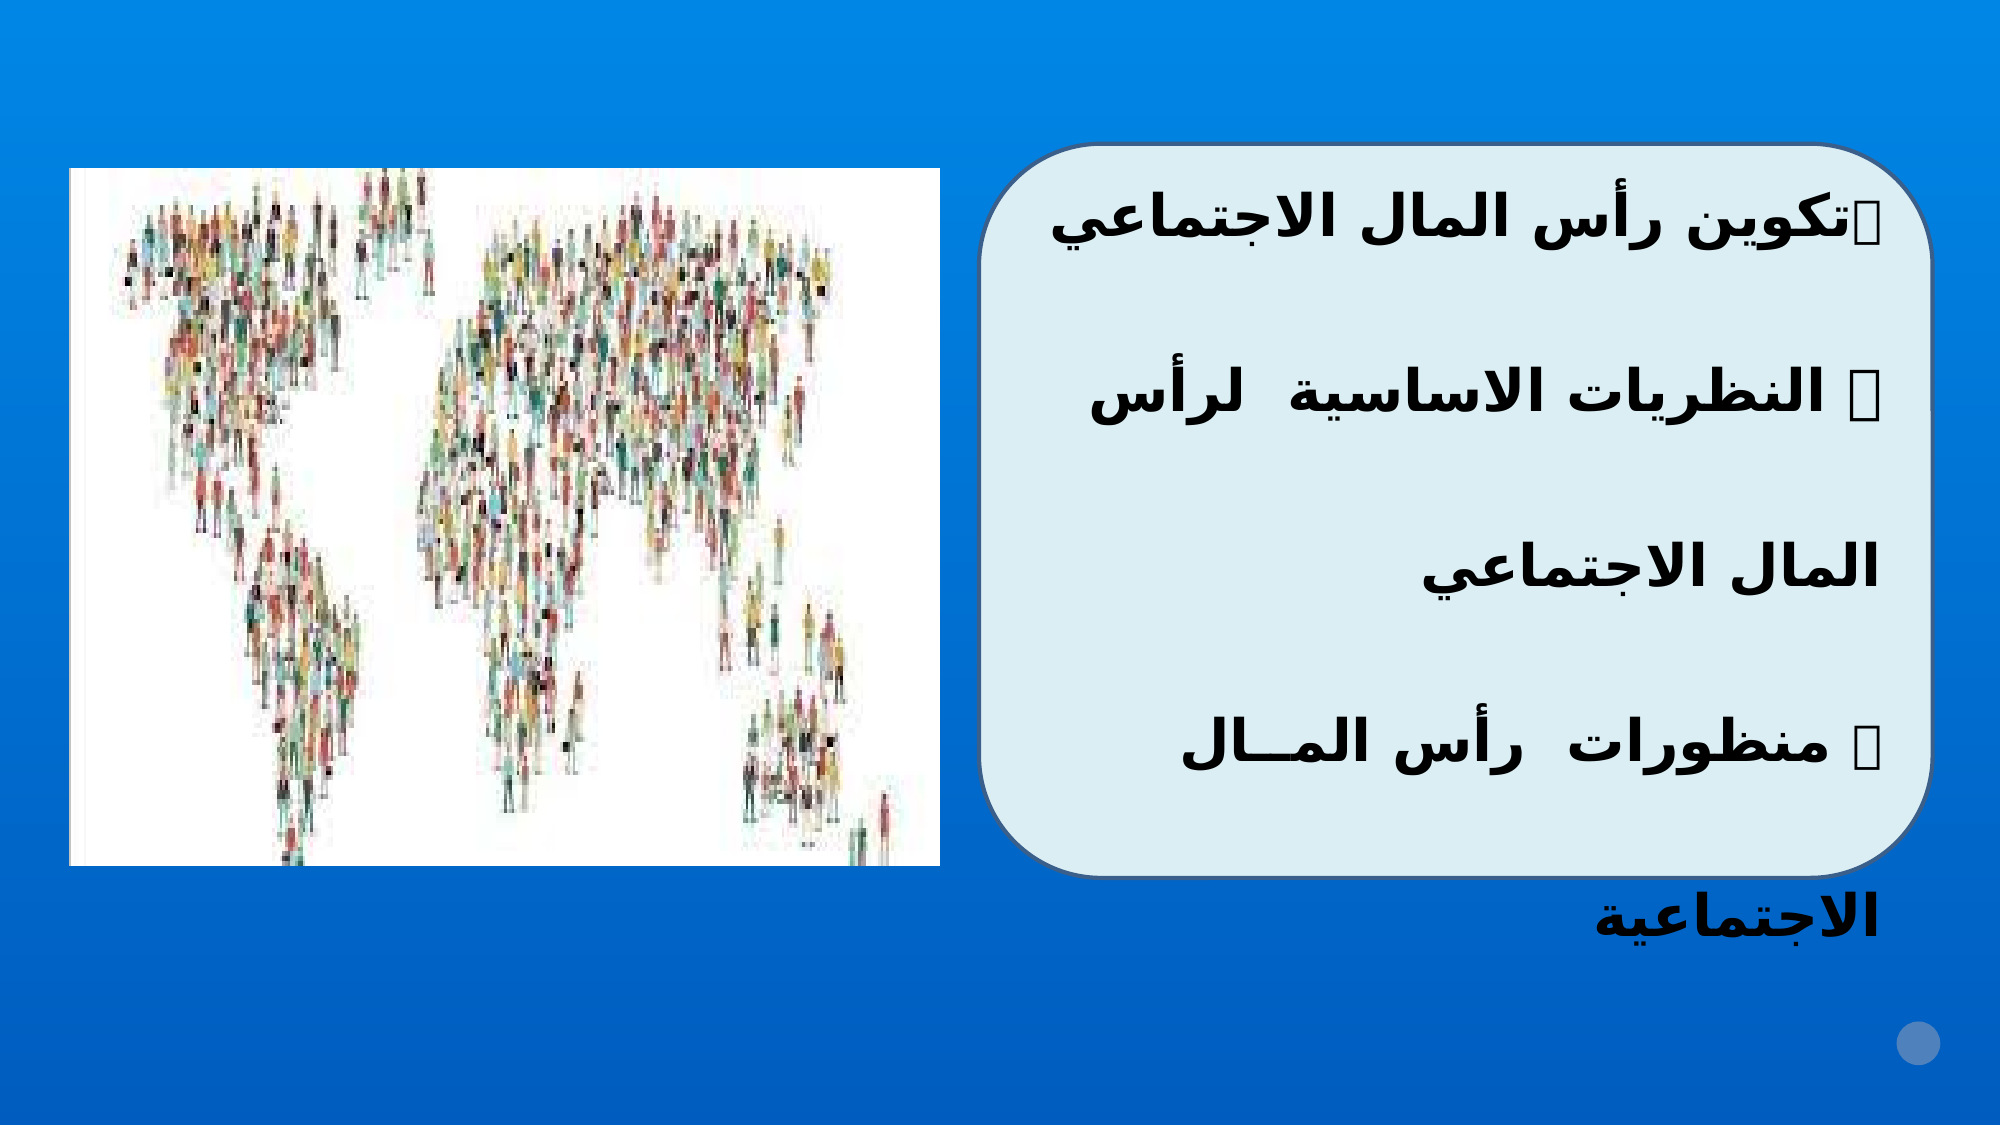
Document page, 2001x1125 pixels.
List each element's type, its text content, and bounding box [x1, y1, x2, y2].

text_box تكوين رأس المال الاجتماعي  النظريات الاساسية لرأس المال الاجتماعي  منظورات رأس المــال الاجتماعية [976, 141, 1935, 881]
picture [69, 168, 940, 866]
